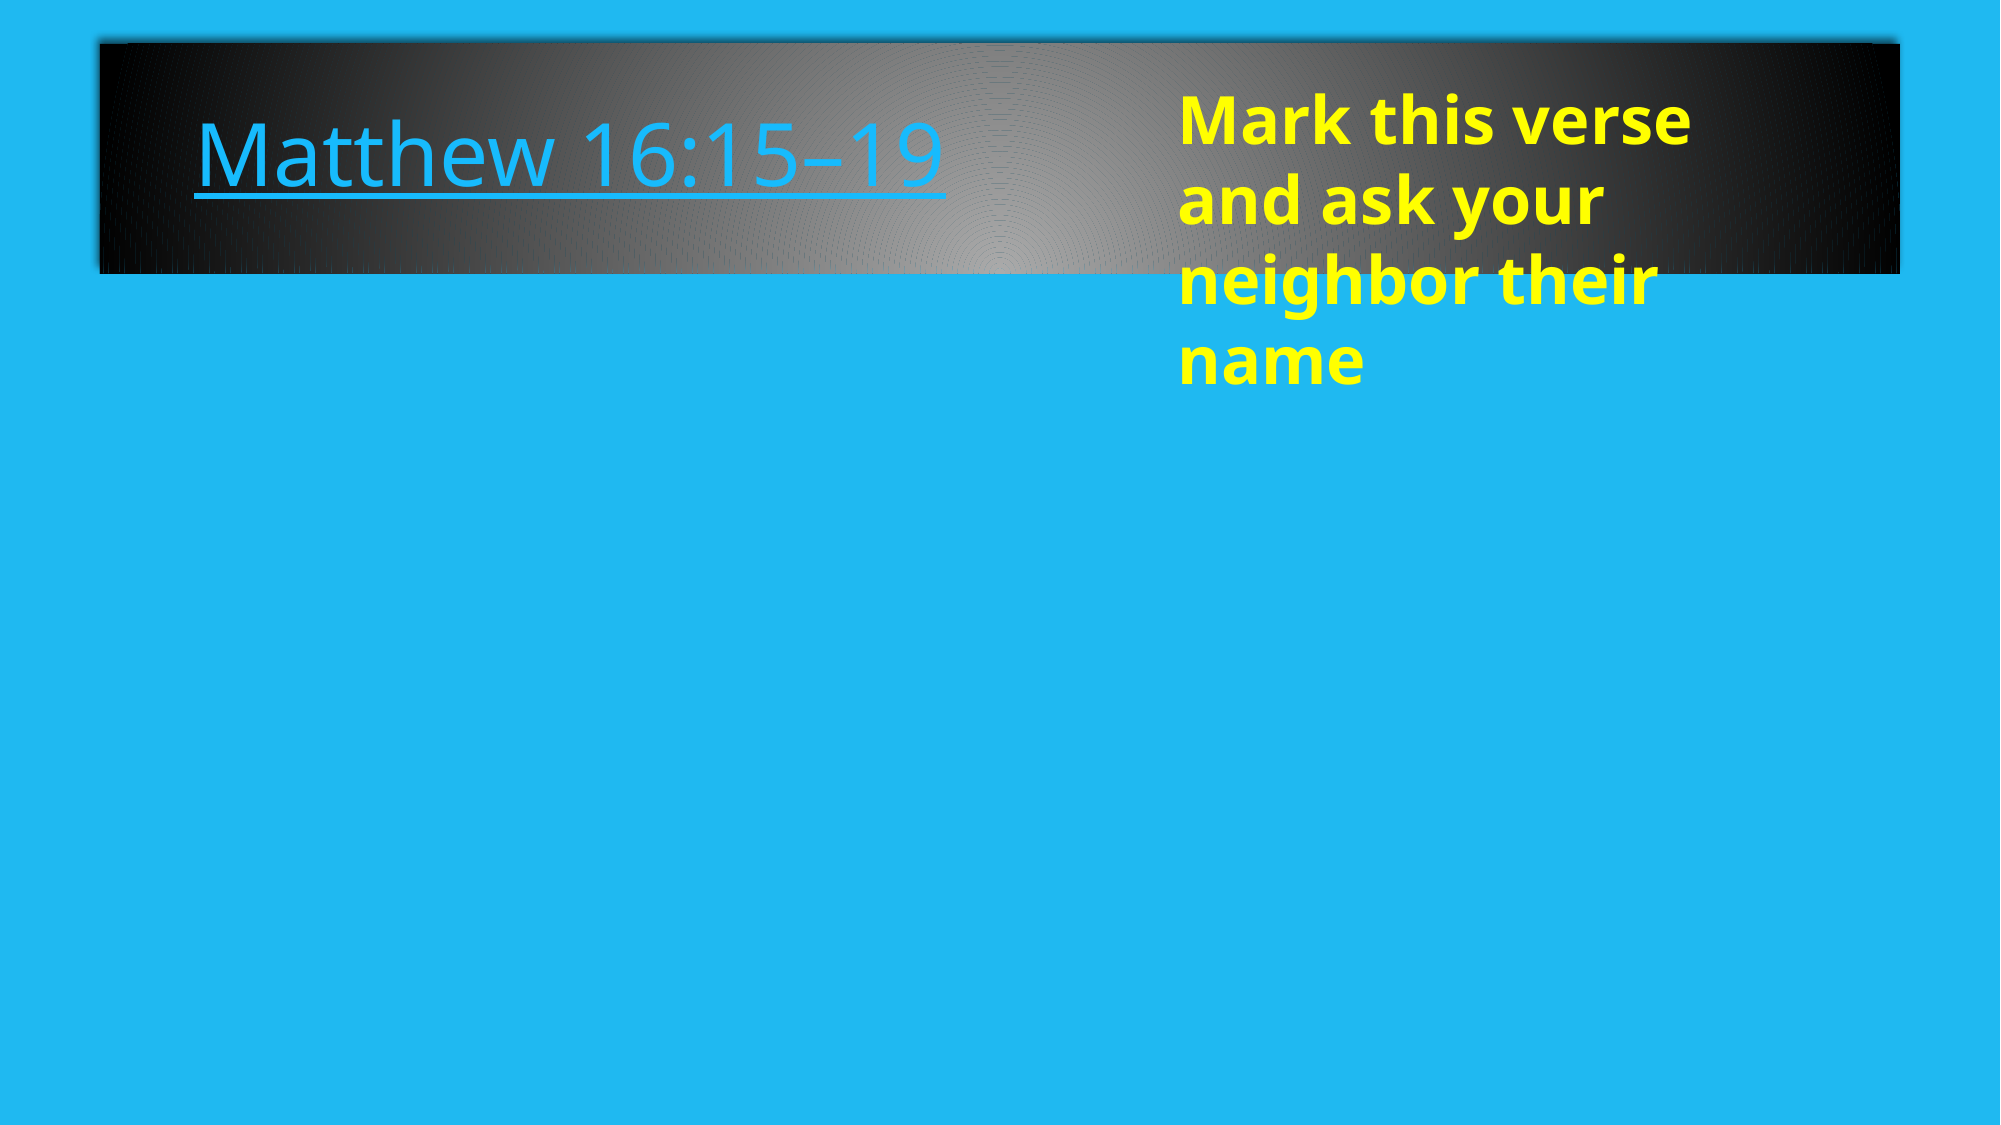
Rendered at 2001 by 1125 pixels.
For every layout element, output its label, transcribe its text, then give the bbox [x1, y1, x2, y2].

text_box Mark this verse and ask your neighbor their name [1162, 70, 1850, 405]
title Matthew 16:15–19 [99, 43, 1900, 274]
